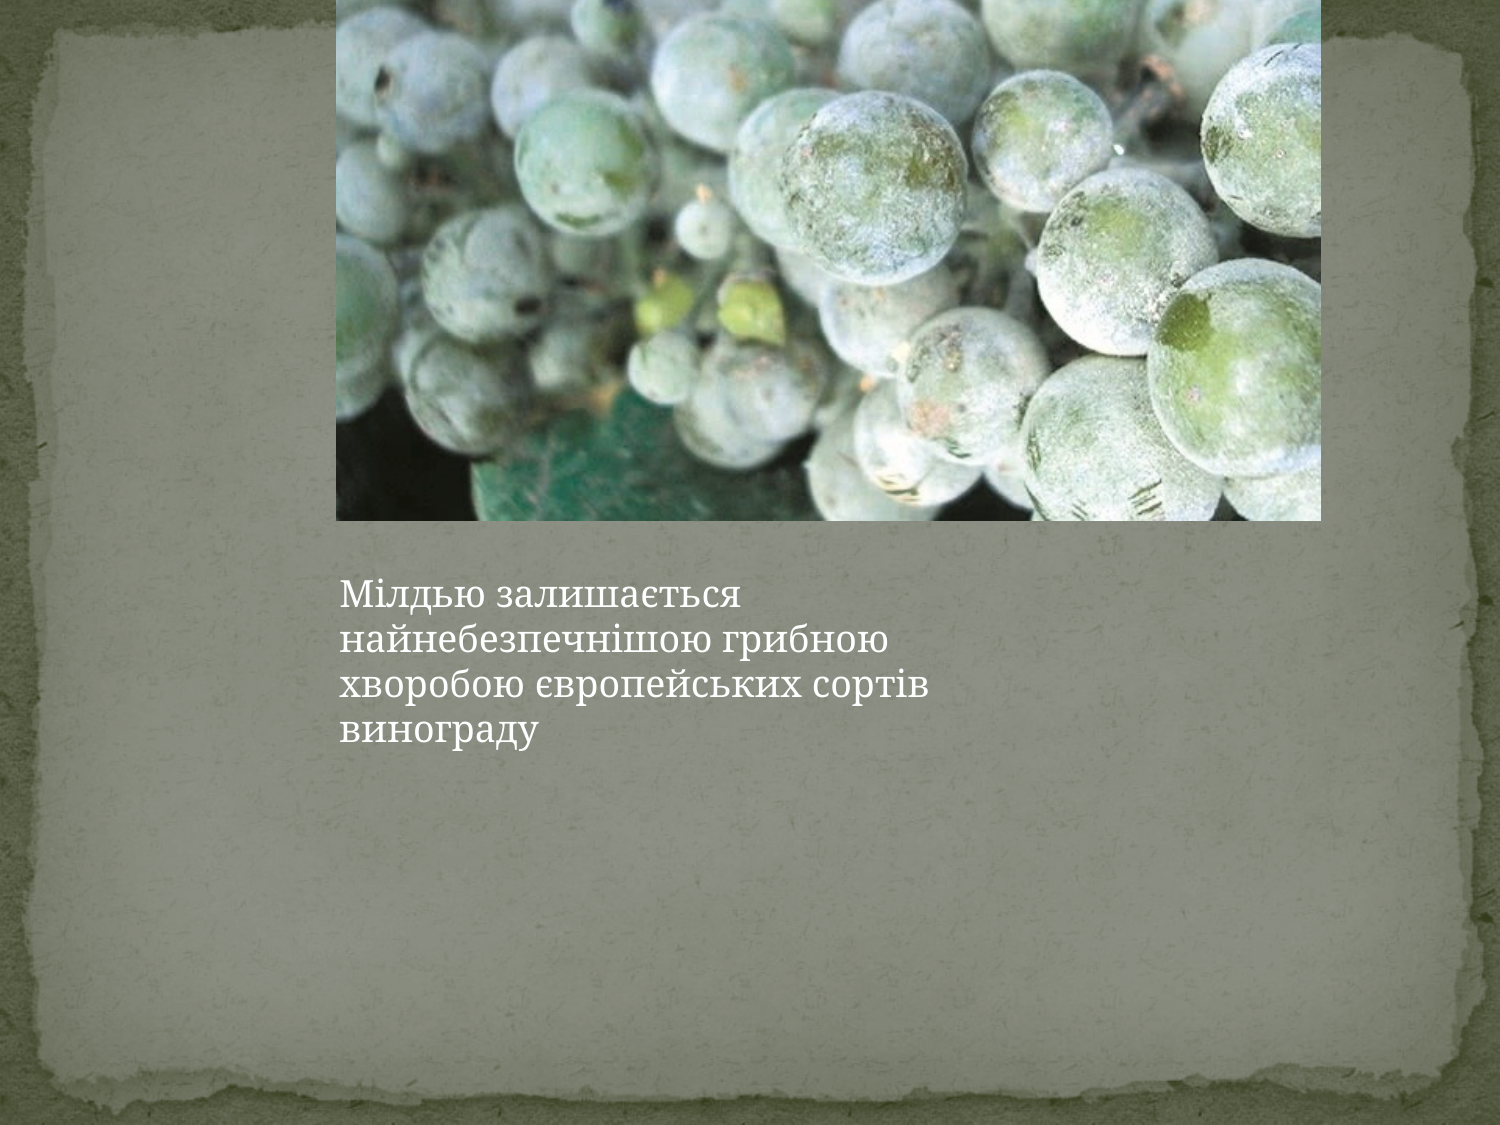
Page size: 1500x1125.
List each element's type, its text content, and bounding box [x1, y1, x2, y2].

picture [336, 0, 1321, 521]
text_box Мілдью залишається найнебезпечнішою грибною хворобою європейських сортів винограду [324, 562, 1075, 758]
